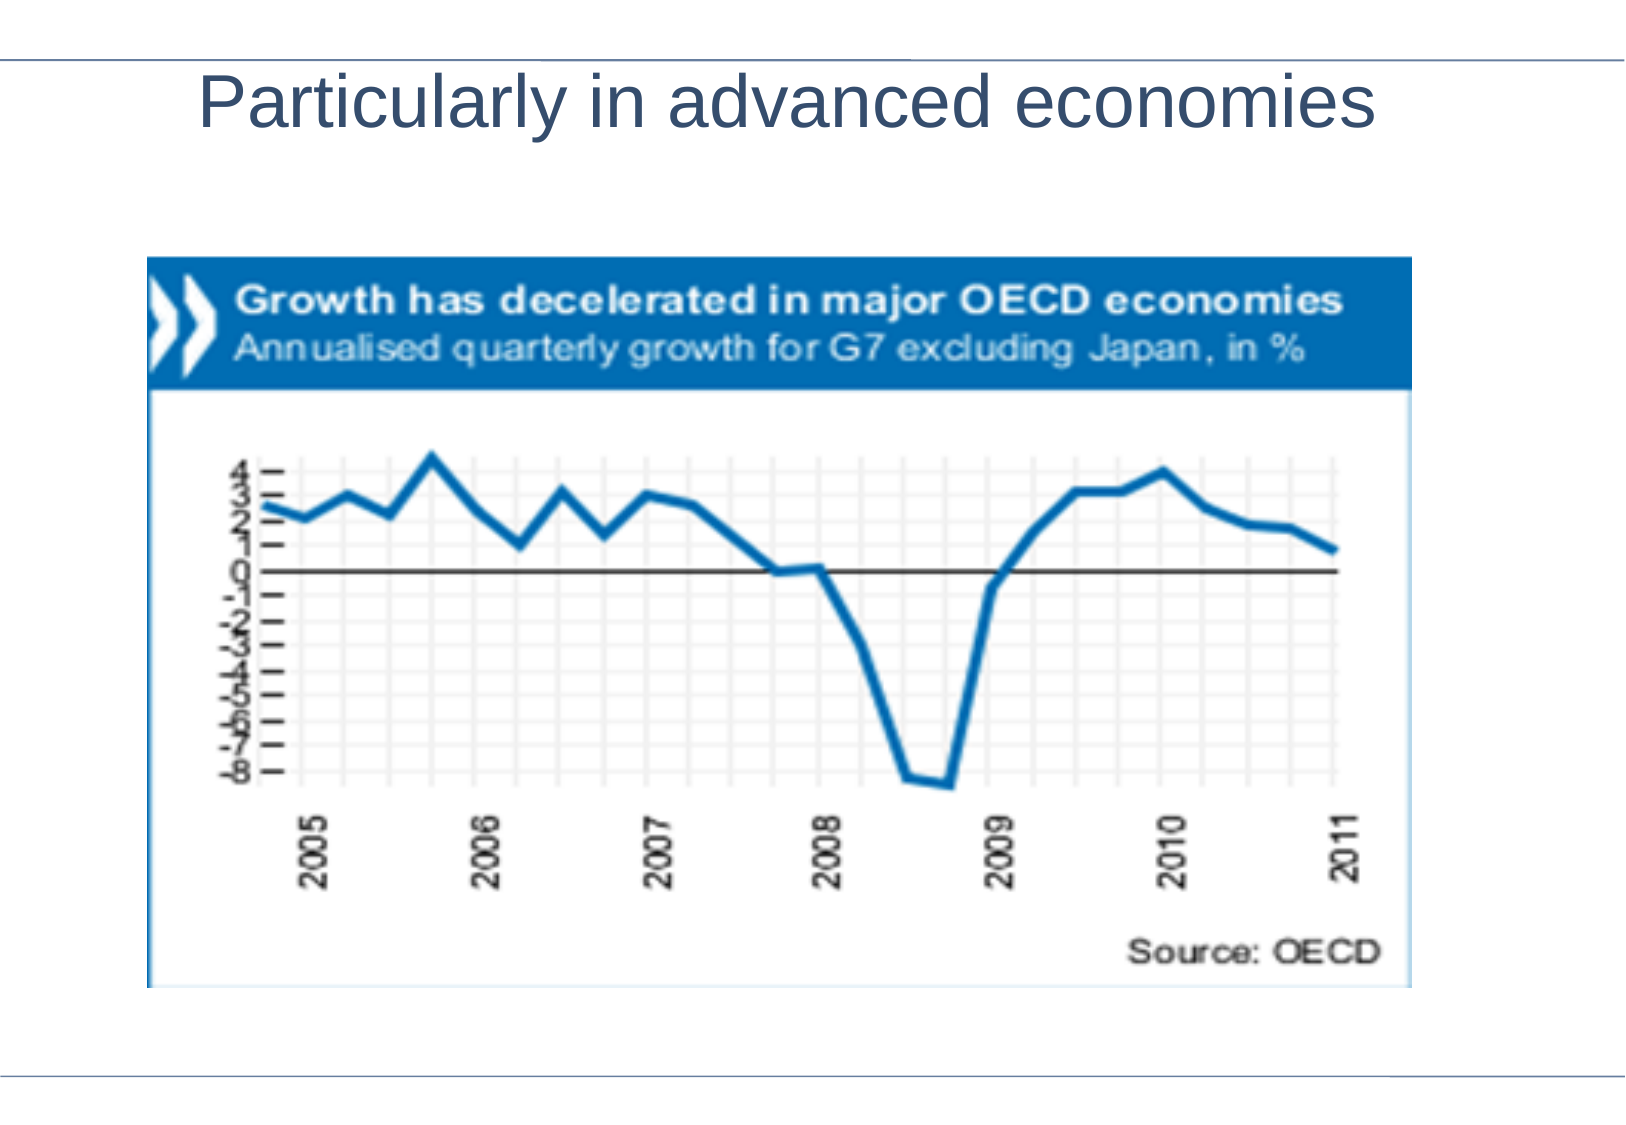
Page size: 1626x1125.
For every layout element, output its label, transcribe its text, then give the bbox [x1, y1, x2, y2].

text_box Particularly in advanced economies [149, 45, 1425, 234]
picture [147, 255, 1412, 988]
